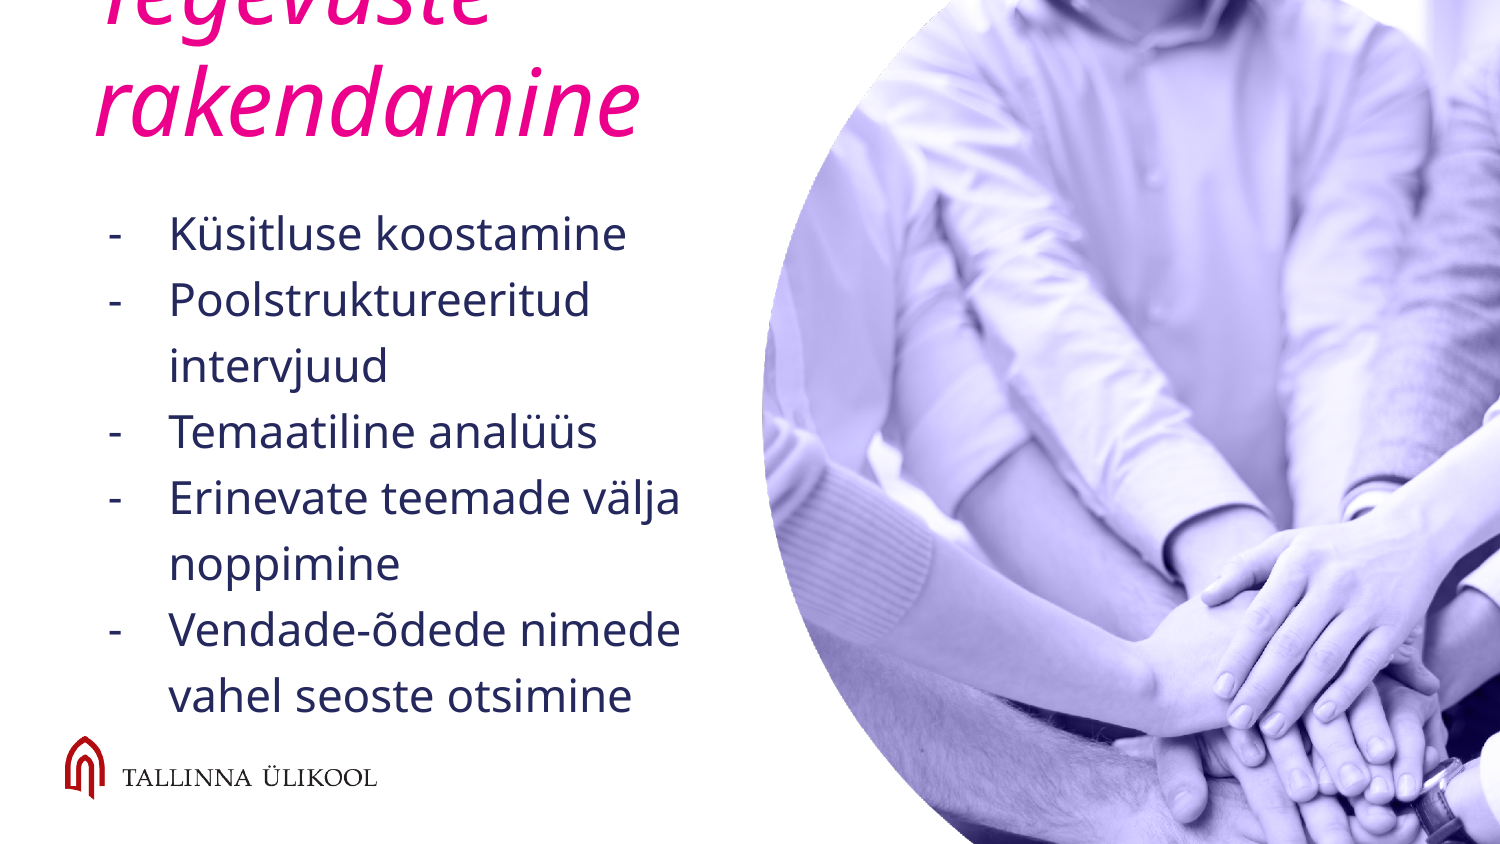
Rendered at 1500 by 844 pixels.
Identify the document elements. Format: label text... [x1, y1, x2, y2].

list Küsitluse koostamine Poolstruktureeritud intervjuud Temaatiline analüüs Erinevate teemade välja noppimine Vendade-õdede nimede vahel seoste otsimine [78, 186, 695, 400]
picture [700, 0, 1500, 844]
title Tegevuste rakendamine [78, 6, 695, 163]
picture [65, 735, 377, 800]
